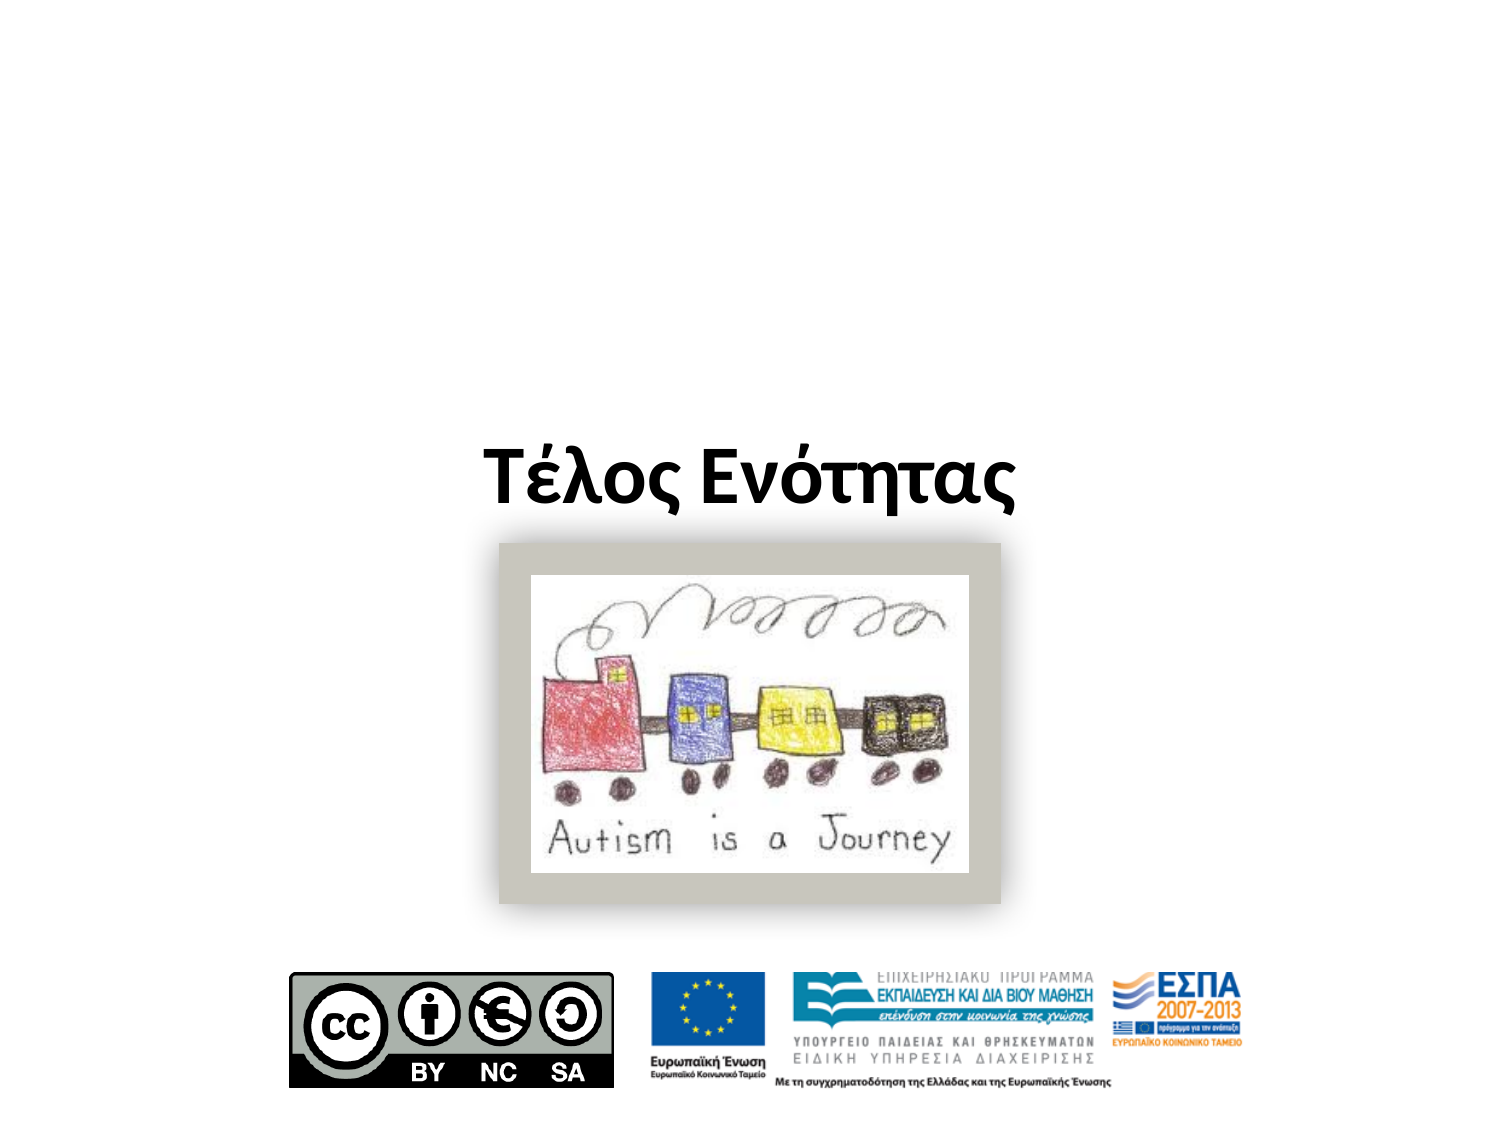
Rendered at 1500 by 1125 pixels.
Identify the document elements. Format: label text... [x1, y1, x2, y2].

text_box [289, 972, 1247, 1100]
title Τέλος Ενότητας [112, 349, 1388, 591]
picture [530, 574, 970, 874]
